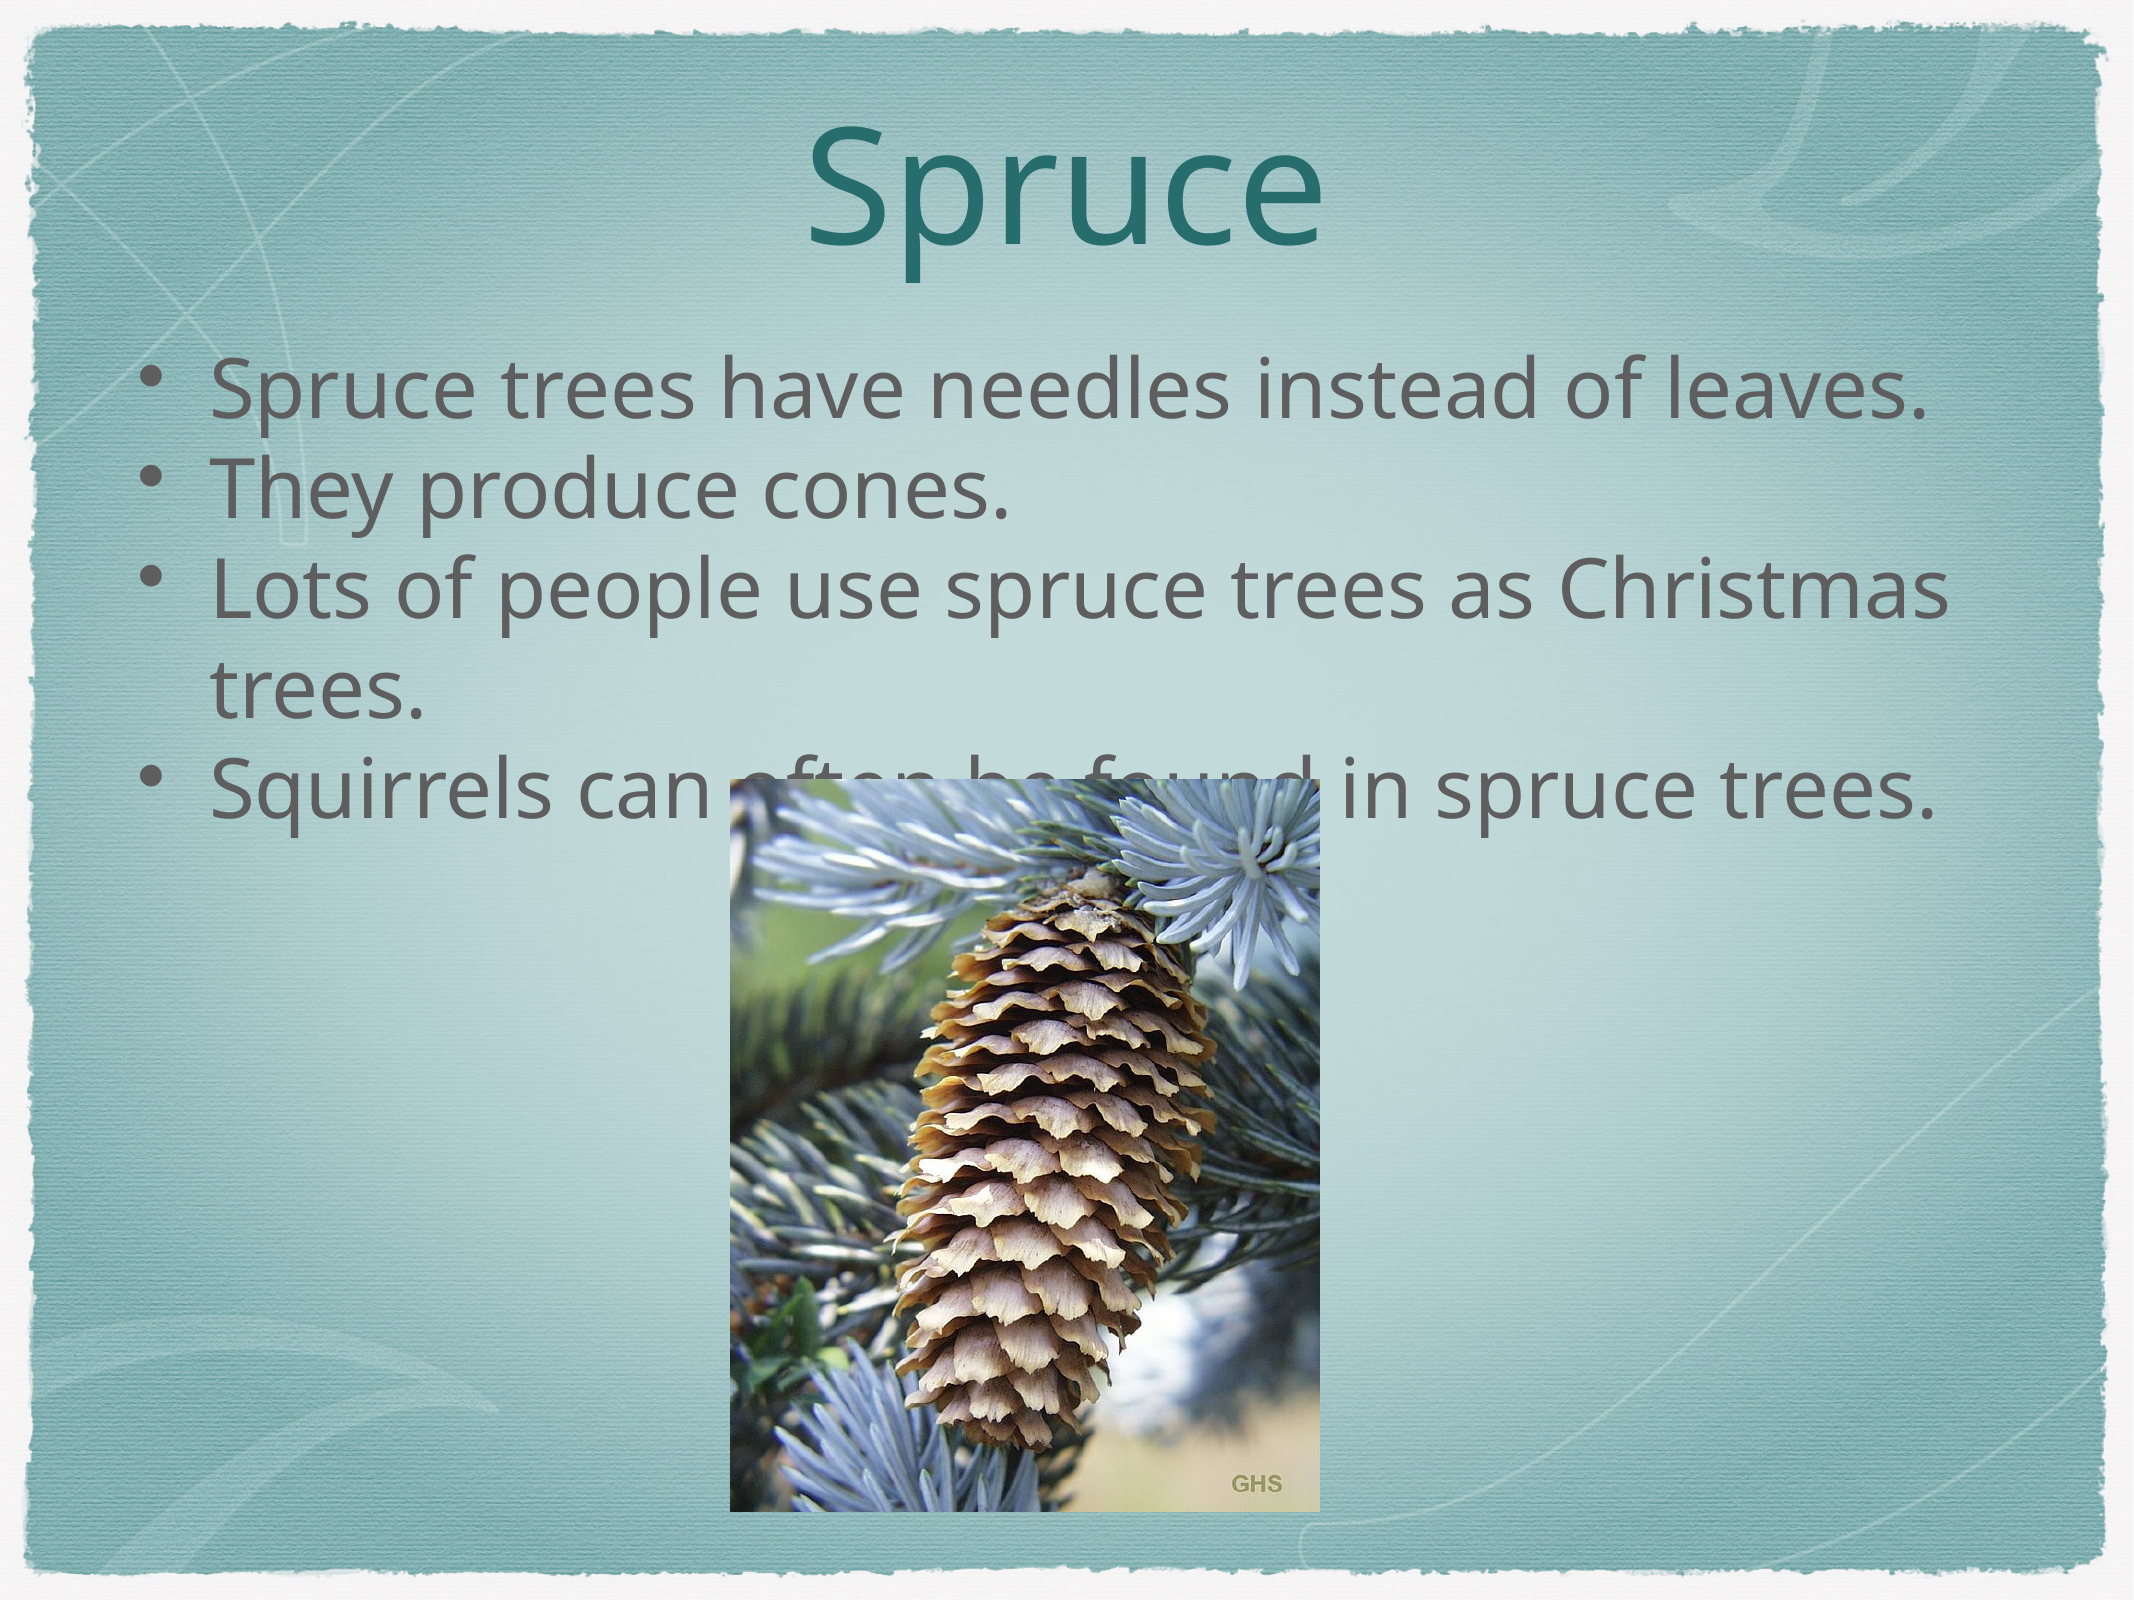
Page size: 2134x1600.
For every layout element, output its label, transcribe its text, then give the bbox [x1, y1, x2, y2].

picture [0, 0, 2134, 1600]
list Spruce trees have needles instead of leaves. They produce cones. Lots of people use spruce trees as Christmas trees. Squirrels can often be found in spruce trees. [128, 326, 2005, 1551]
title Spruce [128, 76, 2005, 286]
